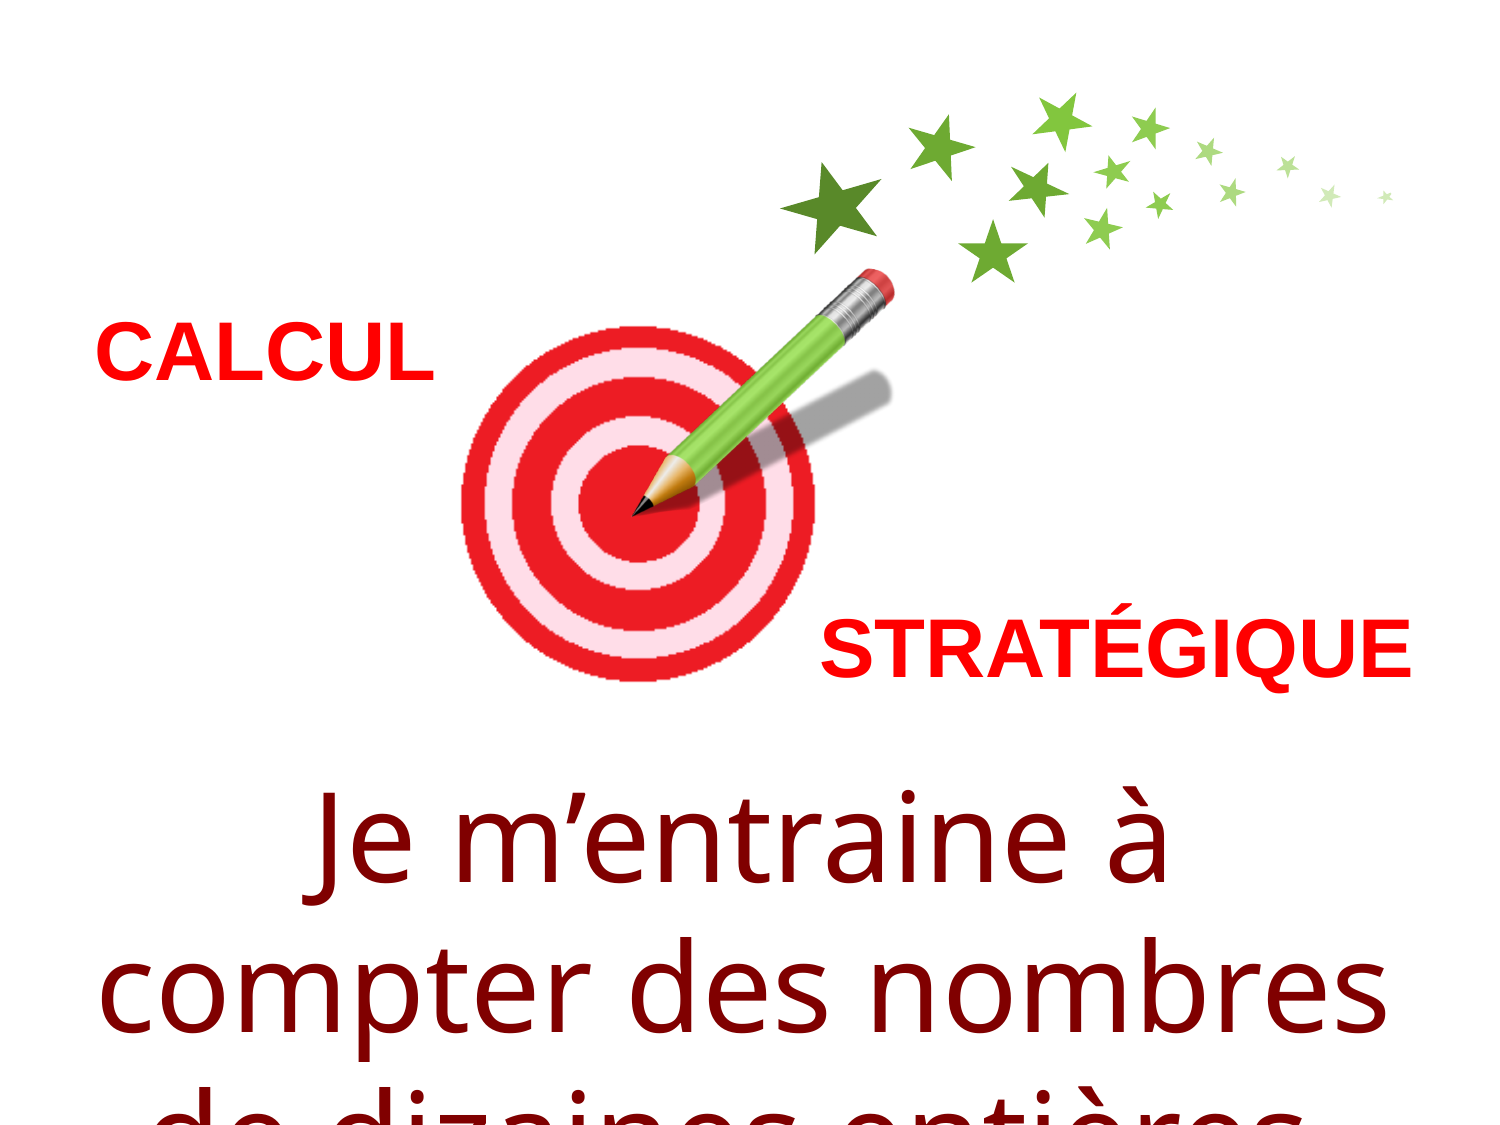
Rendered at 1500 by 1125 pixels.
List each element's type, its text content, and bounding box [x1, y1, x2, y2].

text_box [1197, 139, 1221, 164]
text_box [1133, 110, 1168, 148]
text_box [1148, 193, 1172, 217]
text_box [1096, 157, 1129, 187]
text_box CALCUL [88, 290, 455, 427]
text_box [960, 221, 1026, 281]
text_box [1034, 94, 1091, 150]
text_box [1278, 158, 1297, 176]
text_box [1221, 180, 1244, 205]
text_box STRATÉGIQUE [813, 588, 1440, 718]
picture [454, 232, 919, 690]
text_box [1086, 210, 1121, 248]
text_box [1010, 164, 1067, 216]
text_box [1321, 186, 1339, 206]
text_box Je m’entraine à compter des nombres de dizaines entières. [53, 751, 1436, 993]
text_box [910, 116, 974, 179]
text_box [782, 164, 880, 250]
text_box [1380, 192, 1391, 203]
